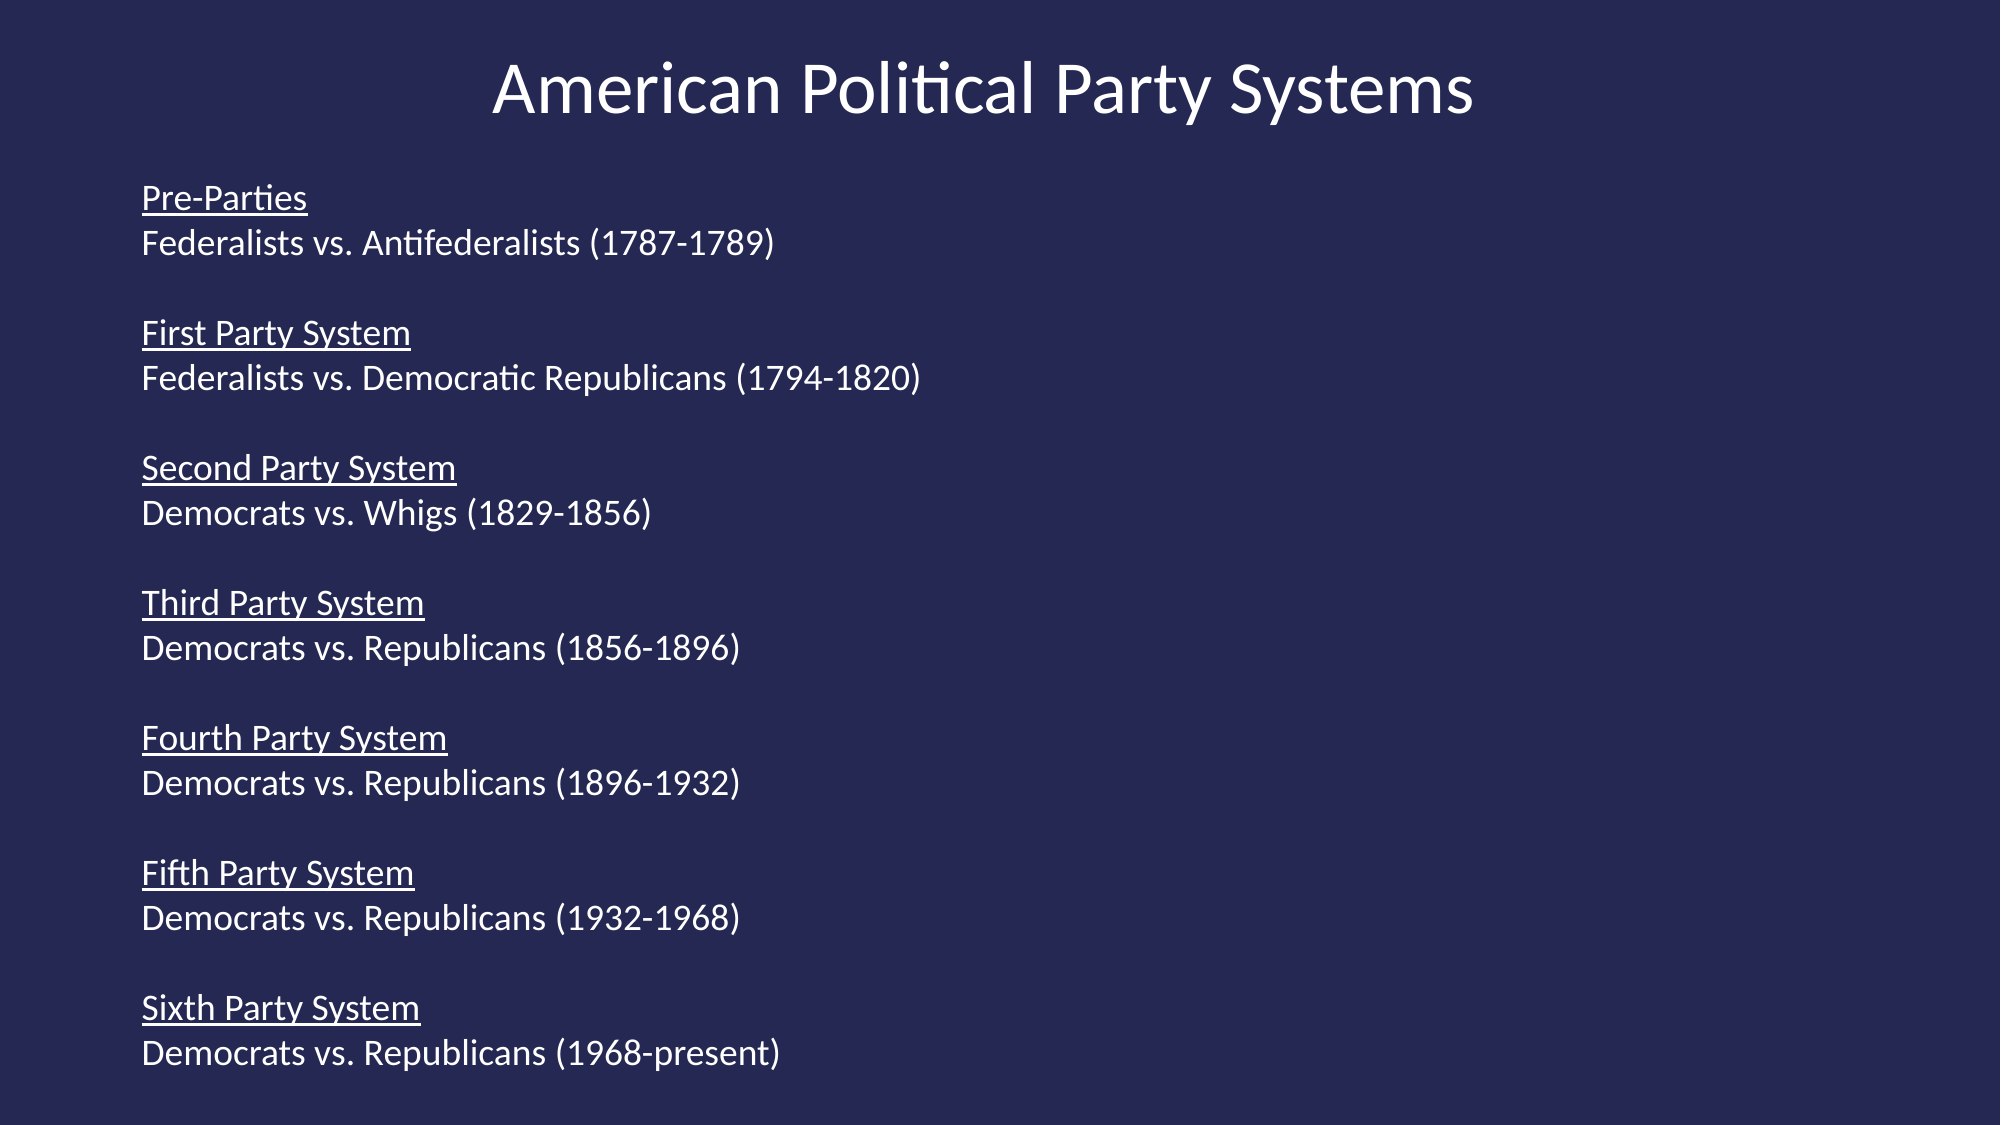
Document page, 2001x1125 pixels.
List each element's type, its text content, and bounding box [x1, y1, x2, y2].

text_box American Political Party Systems Pre-Parties Federalists vs. Antifederalists (1787-1789) First Party System Federalists vs. Democratic Republicans (1794-1820) Second Party System Democrats vs. Whigs (1829-1856) Third Party System Democrats vs. Republicans (1856-1896) Fourth Party System Democrats vs. Republicans (1896-1932) Fifth Party System Democrats vs. Republicans (1932-1968) Sixth Party System Democrats vs. Republicans (1968-present) [126, 30, 1843, 1125]
